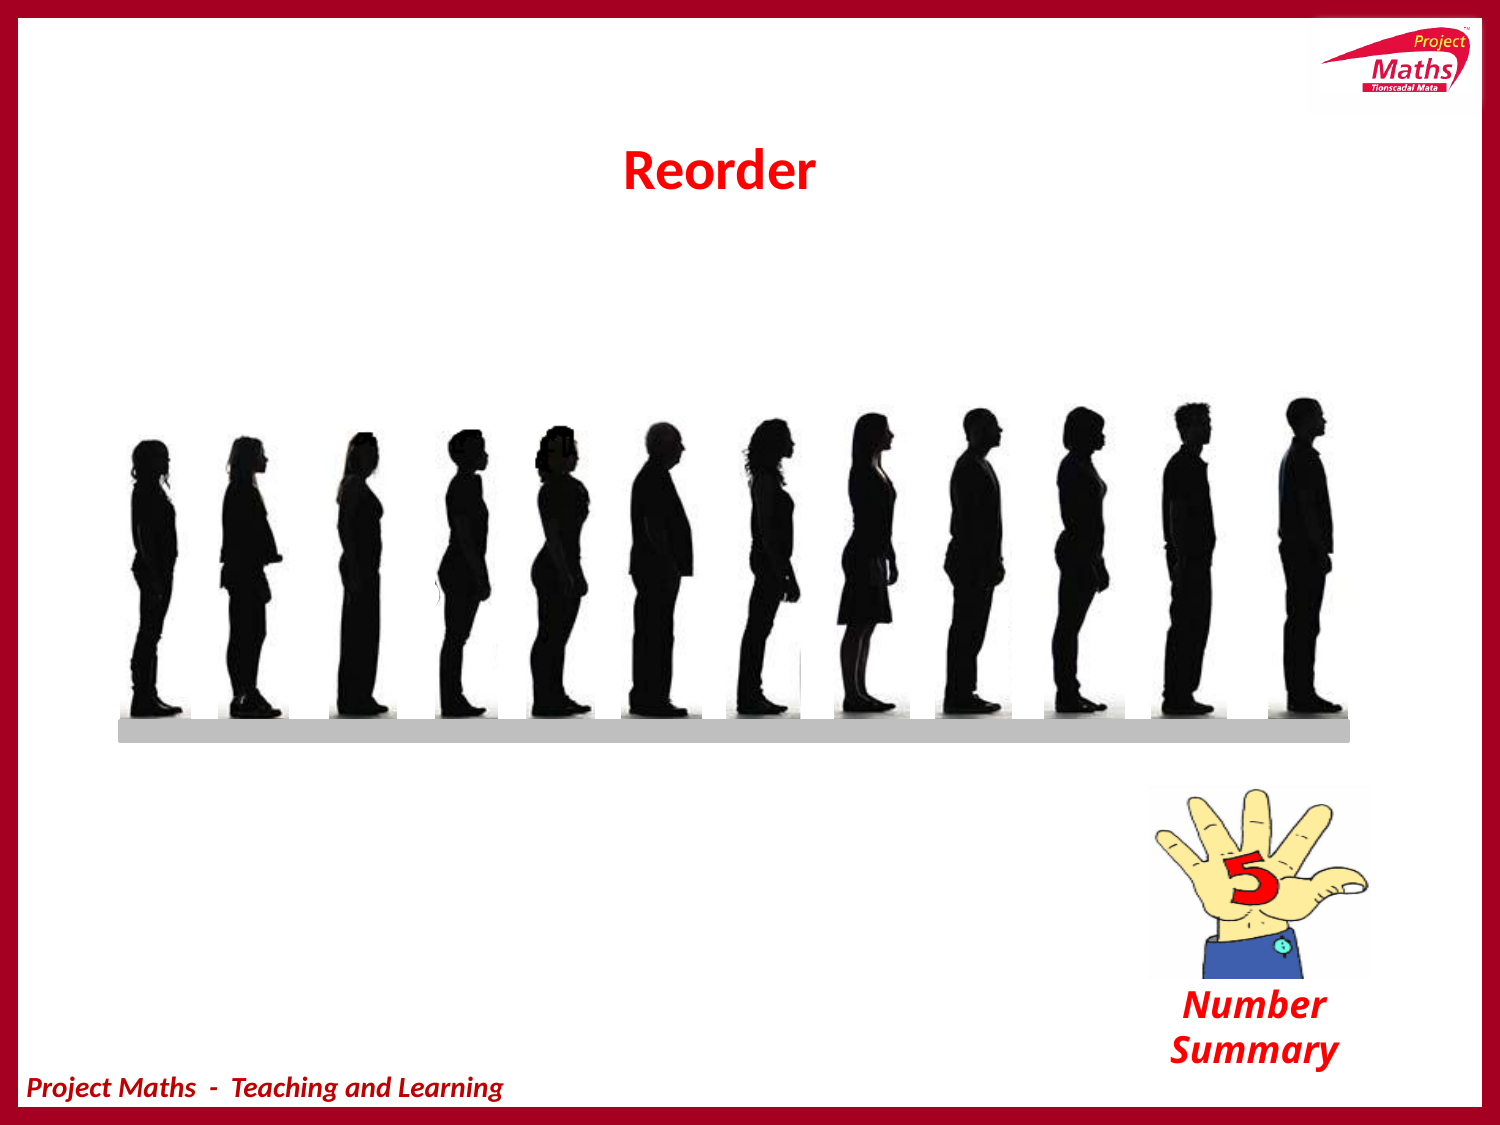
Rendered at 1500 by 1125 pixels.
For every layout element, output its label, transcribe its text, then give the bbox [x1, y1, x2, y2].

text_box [119, 402, 910, 738]
picture [935, 393, 1013, 732]
picture [1044, 399, 1125, 733]
picture [1267, 391, 1348, 729]
text_box [911, 719, 1350, 743]
text_box Reorder [288, 123, 1152, 209]
picture [1151, 386, 1228, 733]
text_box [1123, 786, 1385, 1051]
picture [1319, 27, 1470, 92]
